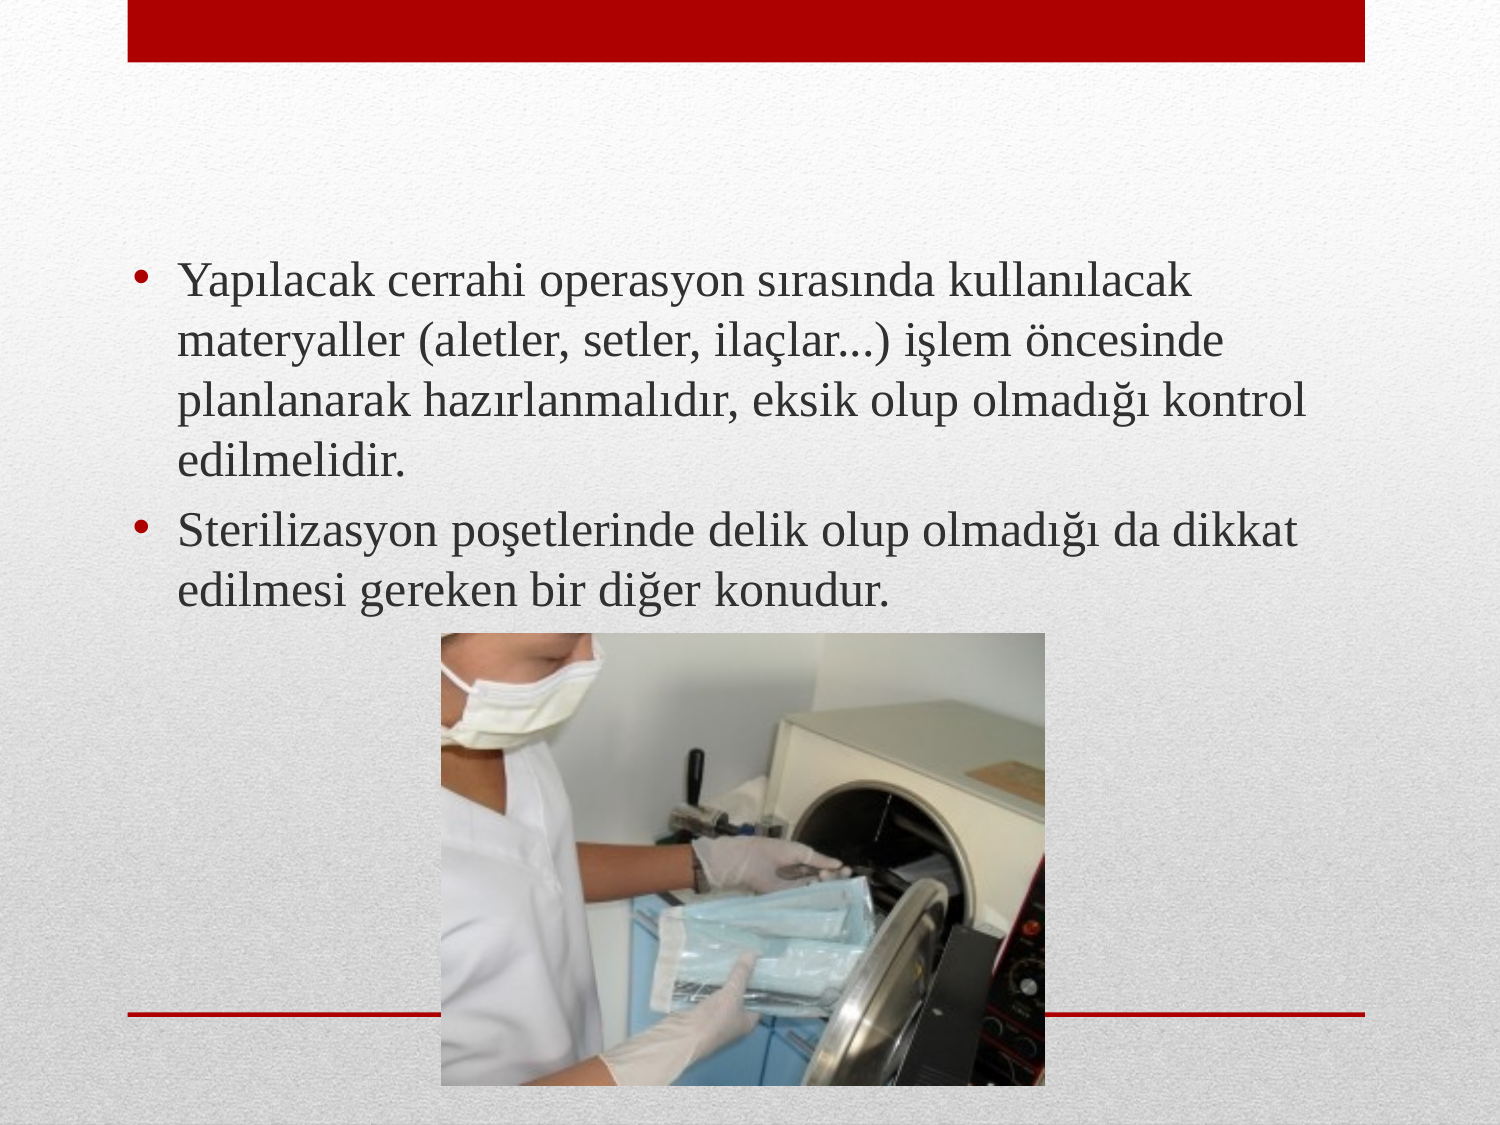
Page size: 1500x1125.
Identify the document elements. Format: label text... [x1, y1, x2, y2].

picture [0, 0, 1500, 1125]
list Yapılacak cerrahi operasyon sırasında kullanılacak materyaller (aletler, setler, ilaçlar...) işlem öncesinde planlanarak hazırlanmalıdır, eksik olup olmadığı kontrol edilmelidir. Sterilizasyon poşetlerinde delik olup olmadığı da dikkat edilmesi gereken bir diğer konudur. [124, 111, 1363, 751]
